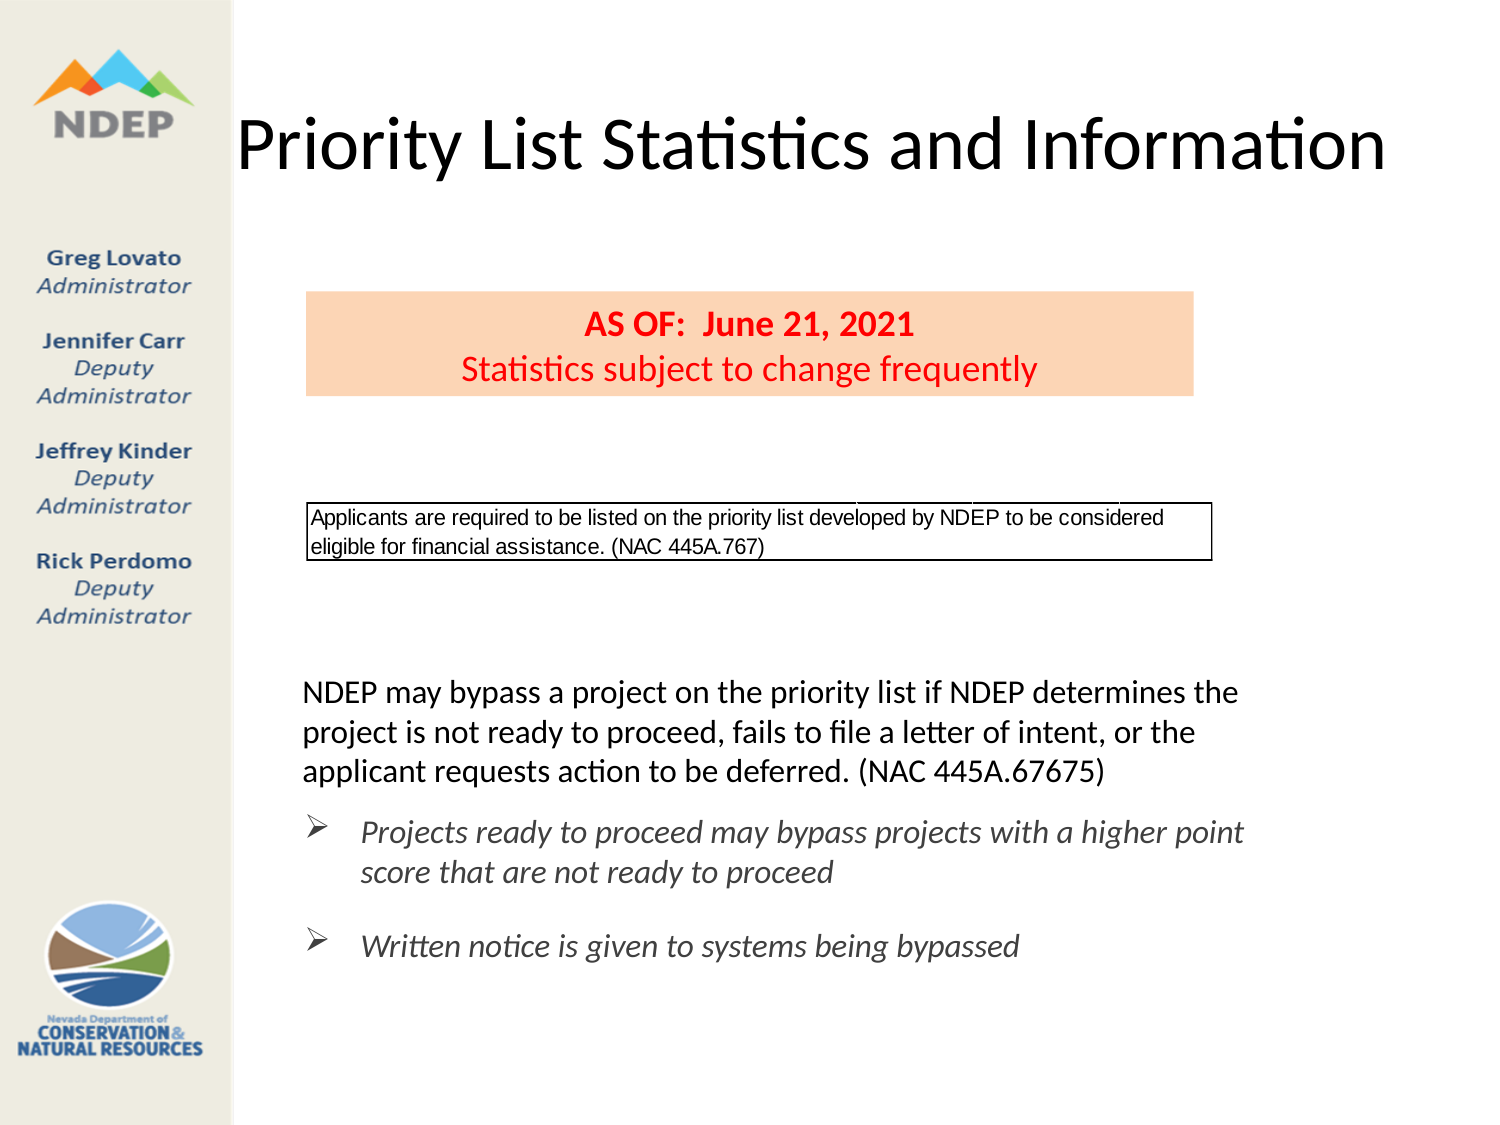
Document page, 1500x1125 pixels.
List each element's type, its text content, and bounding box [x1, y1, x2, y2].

title CW Priority List Statistics and Information [280, 45, 1425, 233]
text_box AS OF: June 21, 2021 Statistics subject to change frequently [306, 291, 1194, 397]
picture [305, 502, 1215, 563]
text_box NDEP may bypass a project on the priority list if NDEP determines the project is not ready to proceed, fails to file a letter of intent, or the applicant requests action to be deferred. (NAC 445A.67675) Projects ready to proceed may bypass projects with a higher point score that are not ready to proceed Written notice is given to systems being bypassed [287, 662, 1324, 1017]
picture [0, 0, 276, 1125]
